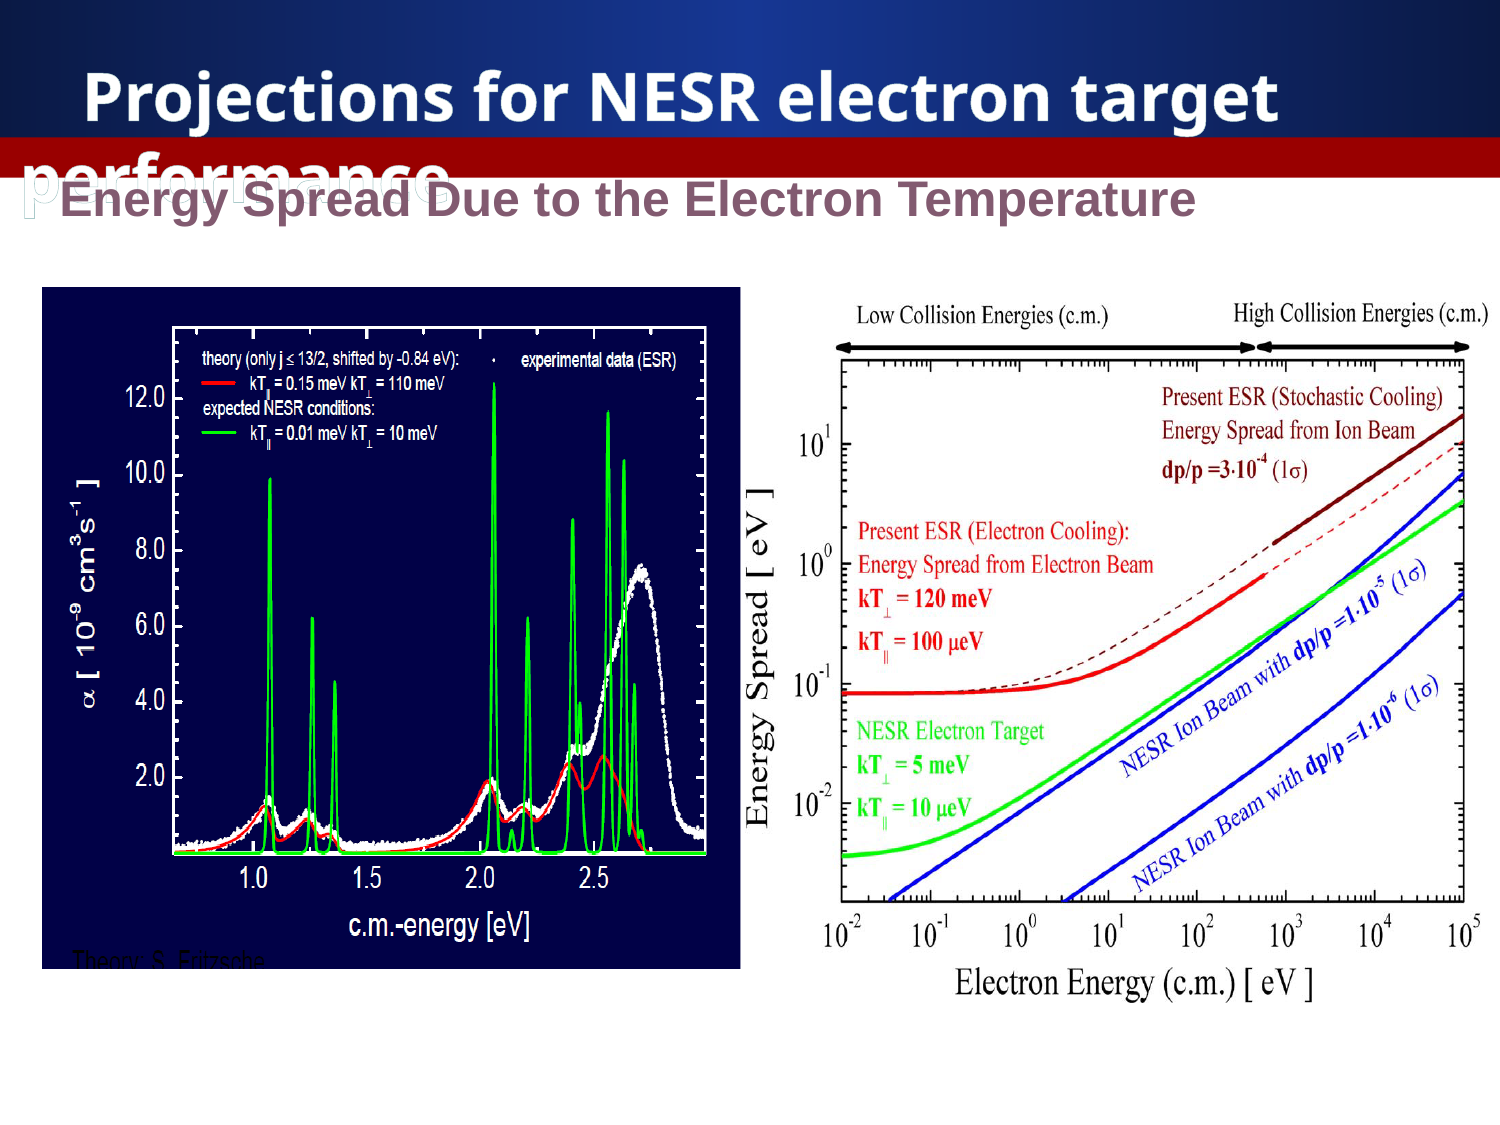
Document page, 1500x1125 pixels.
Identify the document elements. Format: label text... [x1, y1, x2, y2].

picture [41, 287, 1500, 1004]
text_box Energy Spread Due to the Electron Temperature [44, 158, 1213, 234]
text_box Projections for NESR electron target performance [4, 38, 1500, 304]
